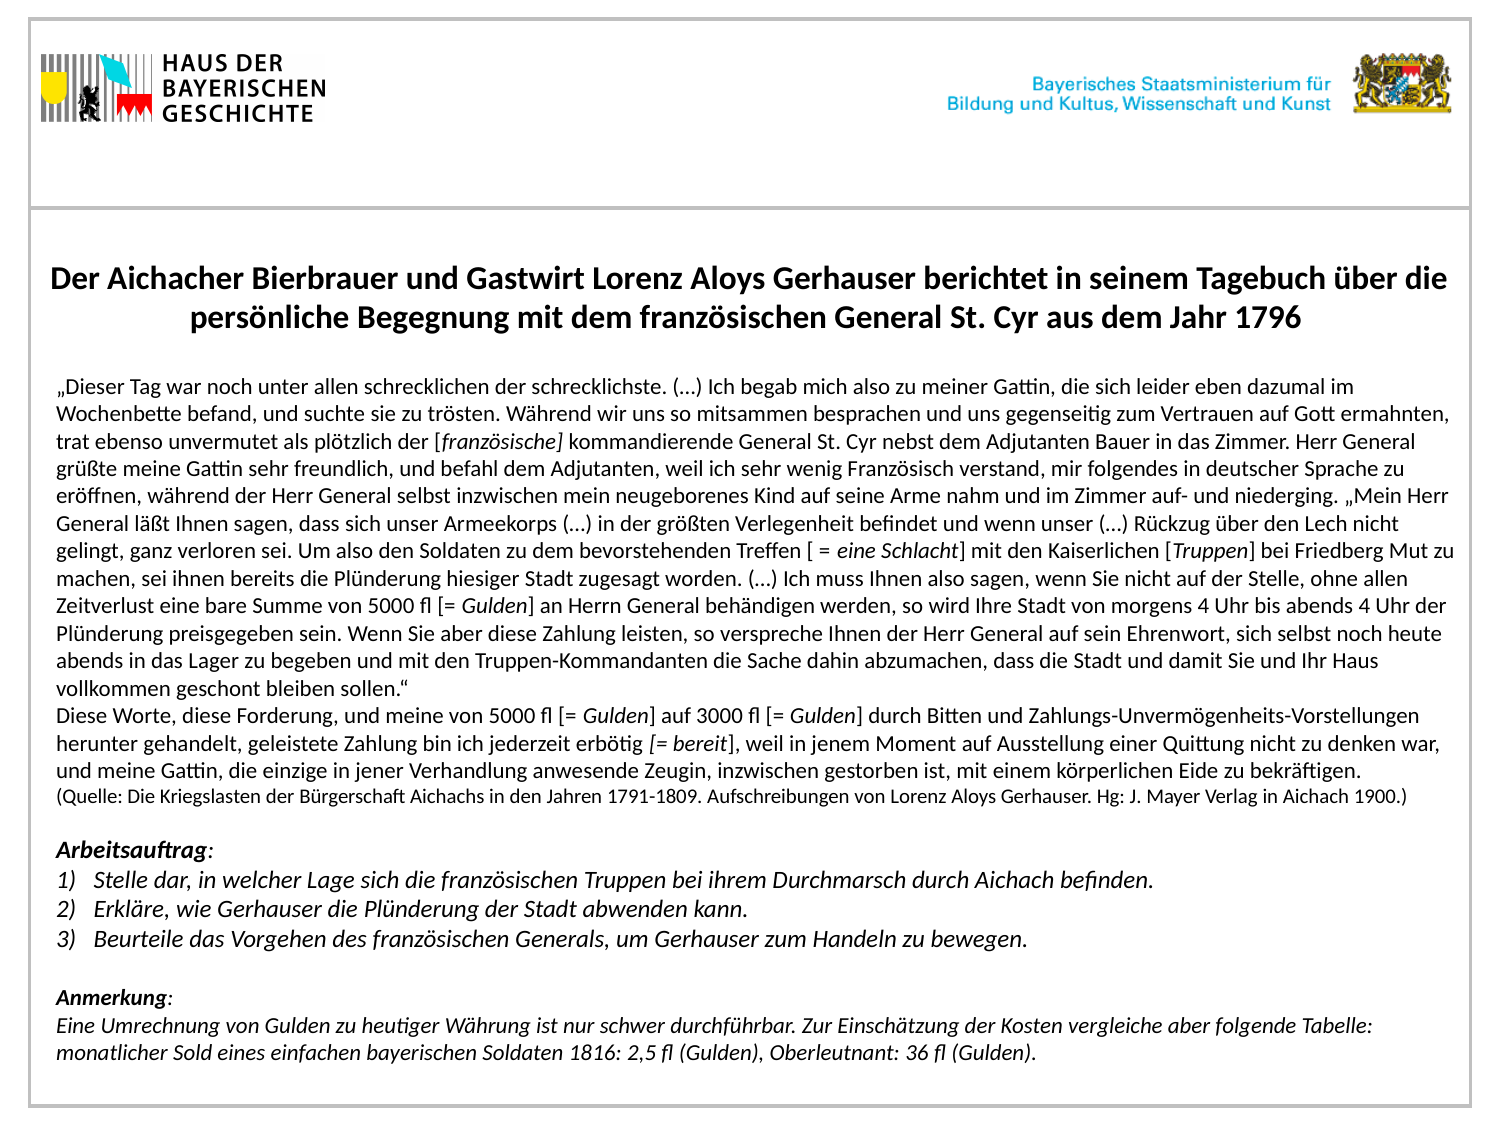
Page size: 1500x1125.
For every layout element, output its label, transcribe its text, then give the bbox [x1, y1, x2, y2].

text_box [29, 384, 41, 1106]
text_box [29, 19, 1471, 207]
picture [41, 54, 326, 122]
picture [910, 35, 1464, 140]
text_box „Dieser Tag war noch unter allen schrecklichen der schrecklichste. (…) Ich begab mich also zu meiner Gattin, die sich leider eben dazumal im Wochenbette befand, und suchte sie zu trösten. Während wir uns so mitsammen besprachen und uns gegenseitig zum Vertrauen auf Gott ermahnten, trat ebenso unvermutet als plötzlich der [französische] kommandierende General St. Cyr nebst dem Adjutanten Bauer in das Zimmer. Herr General grüßte meine Gattin sehr freundlich, und befahl dem Adjutanten, weil ich sehr wenig Französisch verstand, mir folgendes in deutscher Sprache zu eröffnen, während der Herr General selbst inzwischen mein neugeborenes Kind auf seine Arme nahm und im Zimmer auf- und niederging. „Mein Herr General läßt Ihnen sagen, dass sich unser Armeekorps (…) in der größten Verlegenheit befindet und wenn unser (…) Rückzug über den Lech nicht gelingt, ganz verloren sei. Um also den Soldaten zu dem bevorstehenden Treffen [ = eine Schlacht] mit den Kaiserlichen [Truppen] bei Friedberg Mut zu machen, sei ihnen bereits die Plünderung hiesiger Stadt zugesagt worden. (…) Ich muss Ihnen also sagen, wenn Sie nicht auf der Stelle, ohne allen Zeitverlust eine bare Summe von 5000 fl [= Gulden] an Herrn General behändigen werden, so wird Ihre Stadt von morgens 4 Uhr bis abends 4 Uhr der Plünderung preisgegeben sein. Wenn Sie aber diese Zahlung leisten, so verspreche Ihnen der Herr General auf sein Ehrenwort, sich selbst noch heute abends in das Lager zu begeben und mit den Truppen-Kommandanten die Sache dahin abzumachen, dass die Stadt und damit Sie und Ihr Haus vollkommen geschont bleiben sollen.“ Diese Worte, diese Forderung, und meine von 5000 fl [= Gulden] auf 3000 fl [= Gulden] durch Bitten und Zahlungs-Unvermögenheits-Vorstellungen herunter gehandelt, geleistete Zahlung bin ich jederzeit erbötig [= bereit], weil in jenem Moment auf Ausstellung einer Quittung nicht zu denken war, und meine Gattin, die einzige in jener Verhandlung anwesende Zeugin, inzwischen gestorben ist, mit einem körperlichen Eide zu bekräftigen. (Quelle: Die Kriegslasten der Bürgerschaft Aichachs in den Jahren 1791-1809. Aufschreibungen von Lorenz Aloys Gerhauser. Hg: J. Mayer Verlag in Aichach 1900.) Arbeitsauftrag: Stelle dar, in welcher Lage sich die französischen Truppen bei ihrem Durchmarsch durch Aichach befinden. Erkläre, wie Gerhauser die Plünderung der Stadt abwenden kann. Beurteile das Vorgehen des französischen Generals, um Gerhauser zum Handeln zu bewegen. Anmerkung: Eine Umrechnung von Gulden zu heutiger Währung ist nur schwer durchführbar. Zur Einschätzung der Kosten vergleiche aber folgende Tabelle: monatlicher Sold eines einfachen bayerischen Soldaten 1816: 2,5 fl (Gulden), Oberleutnant: 36 fl (Gulden). [41, 363, 1471, 1125]
text_box Der Aichacher Bierbrauer und Gastwirt Lorenz Aloys Gerhauser berichtet in seinem Tagebuch über die persönliche Begegnung mit dem französischen General St. Cyr aus dem Jahr 1796 [29, 207, 1471, 384]
